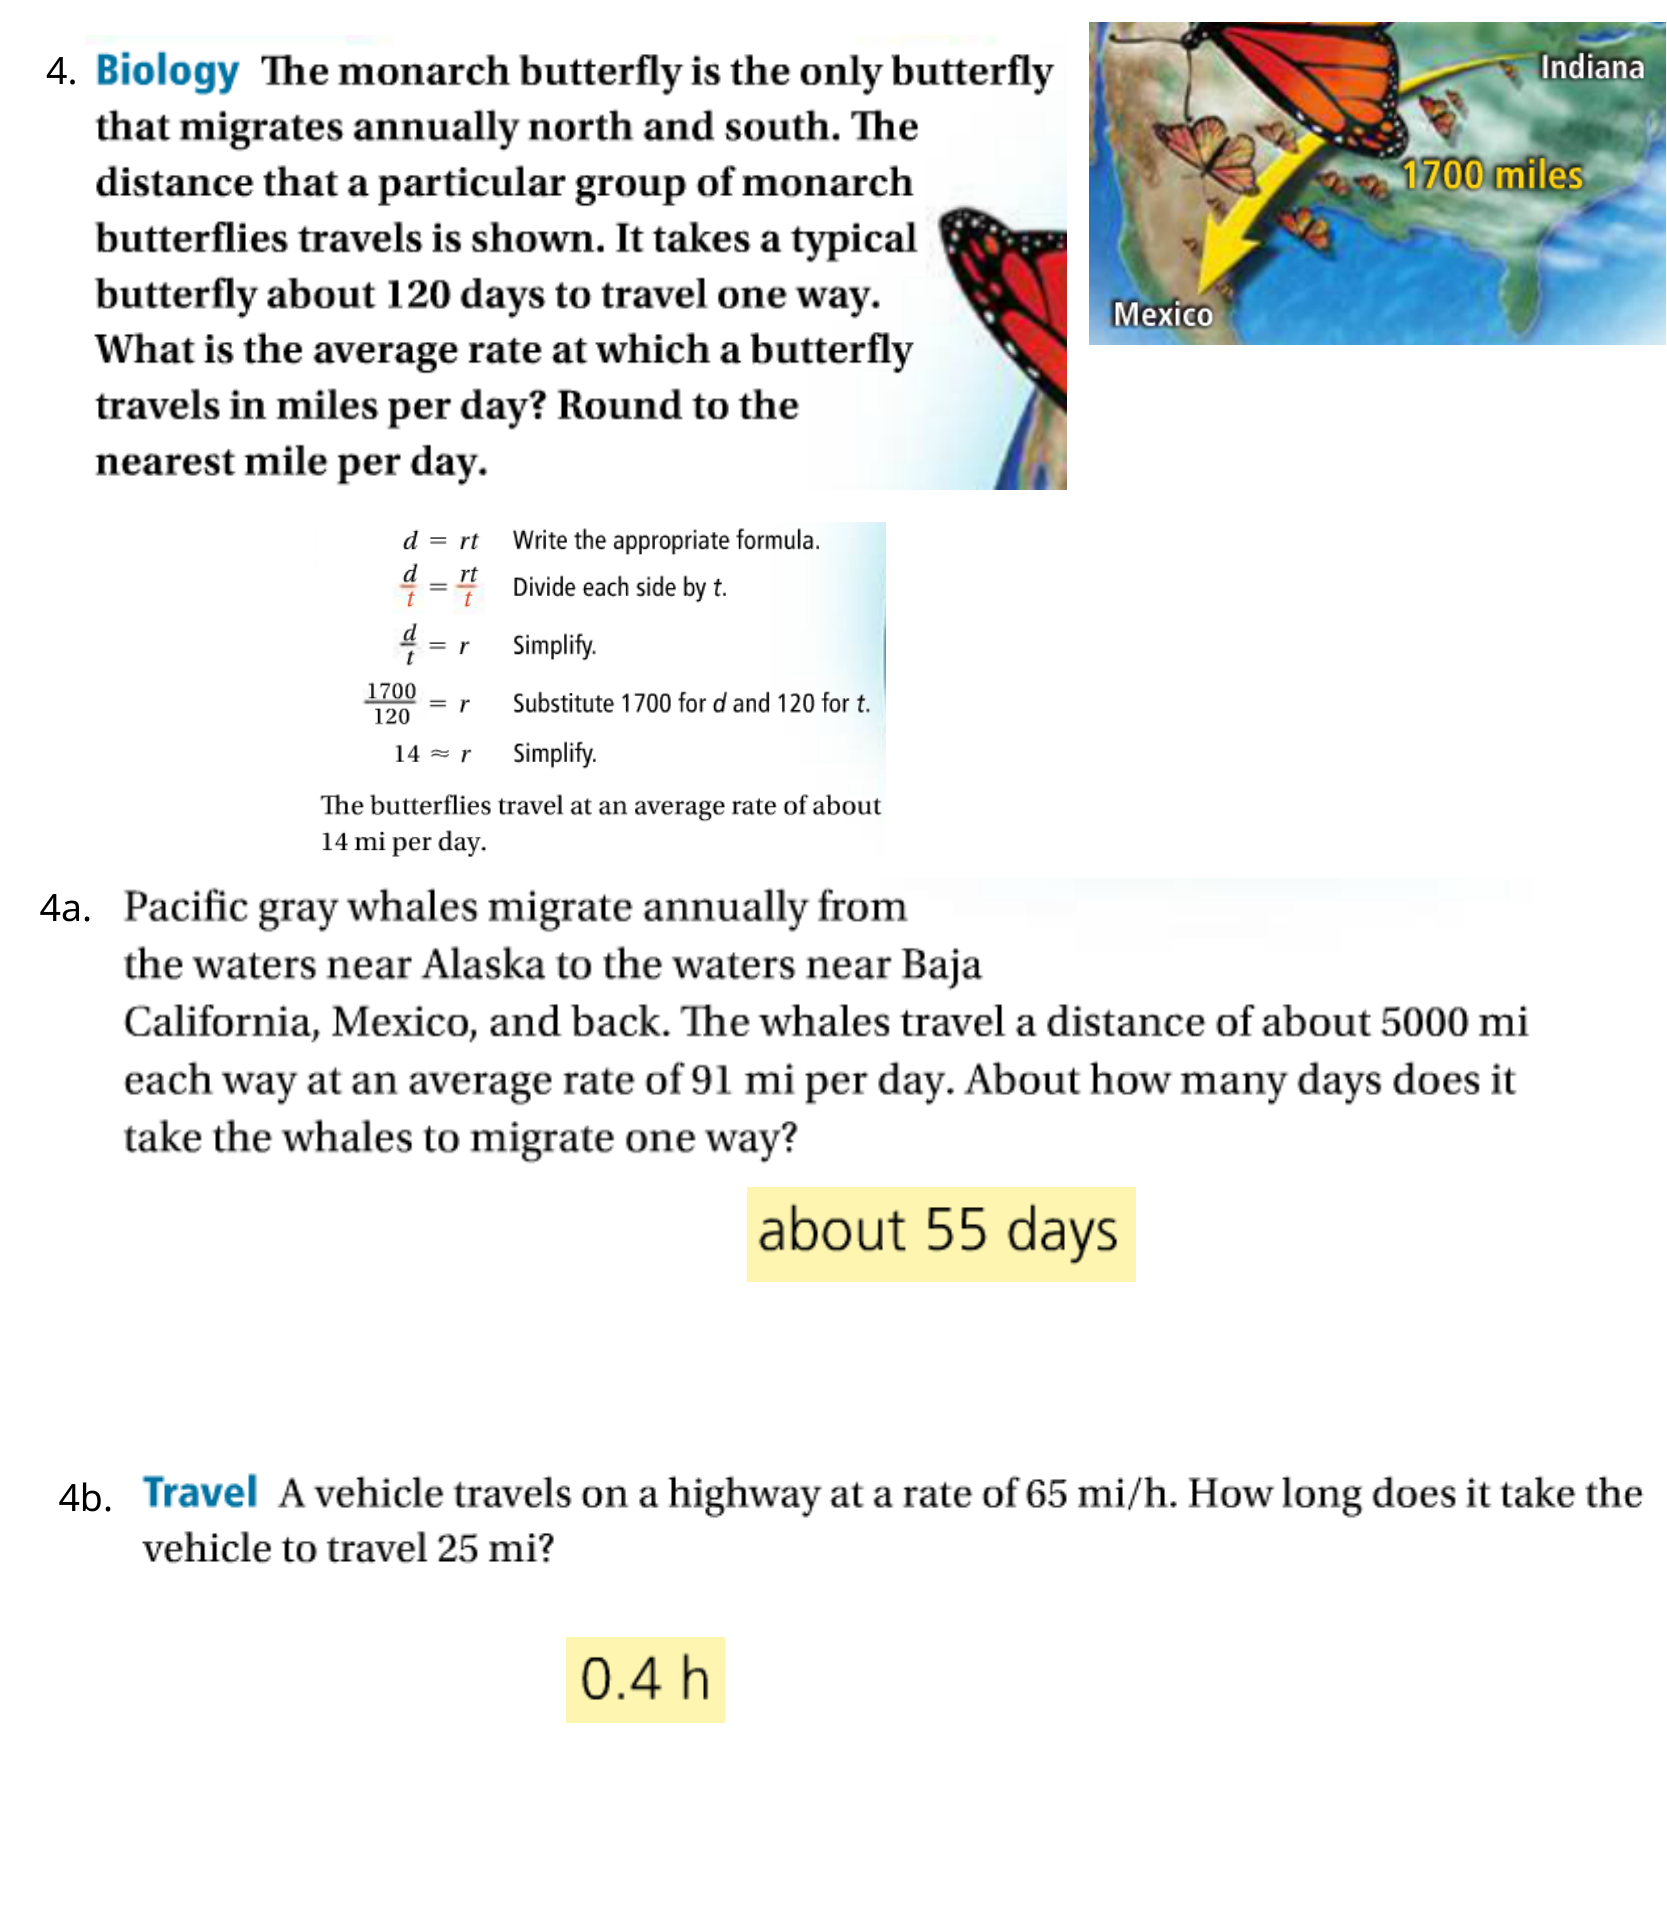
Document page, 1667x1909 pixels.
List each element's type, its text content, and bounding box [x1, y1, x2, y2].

picture [566, 1637, 726, 1724]
picture [315, 522, 886, 859]
picture [747, 1187, 1136, 1282]
text_box 4. [31, 39, 80, 100]
text_box 4b. [43, 1466, 128, 1527]
picture [1089, 22, 1666, 345]
text_box 4a. [24, 877, 113, 937]
picture [114, 877, 1540, 1171]
picture [133, 1460, 1656, 1582]
picture [85, 35, 1067, 490]
